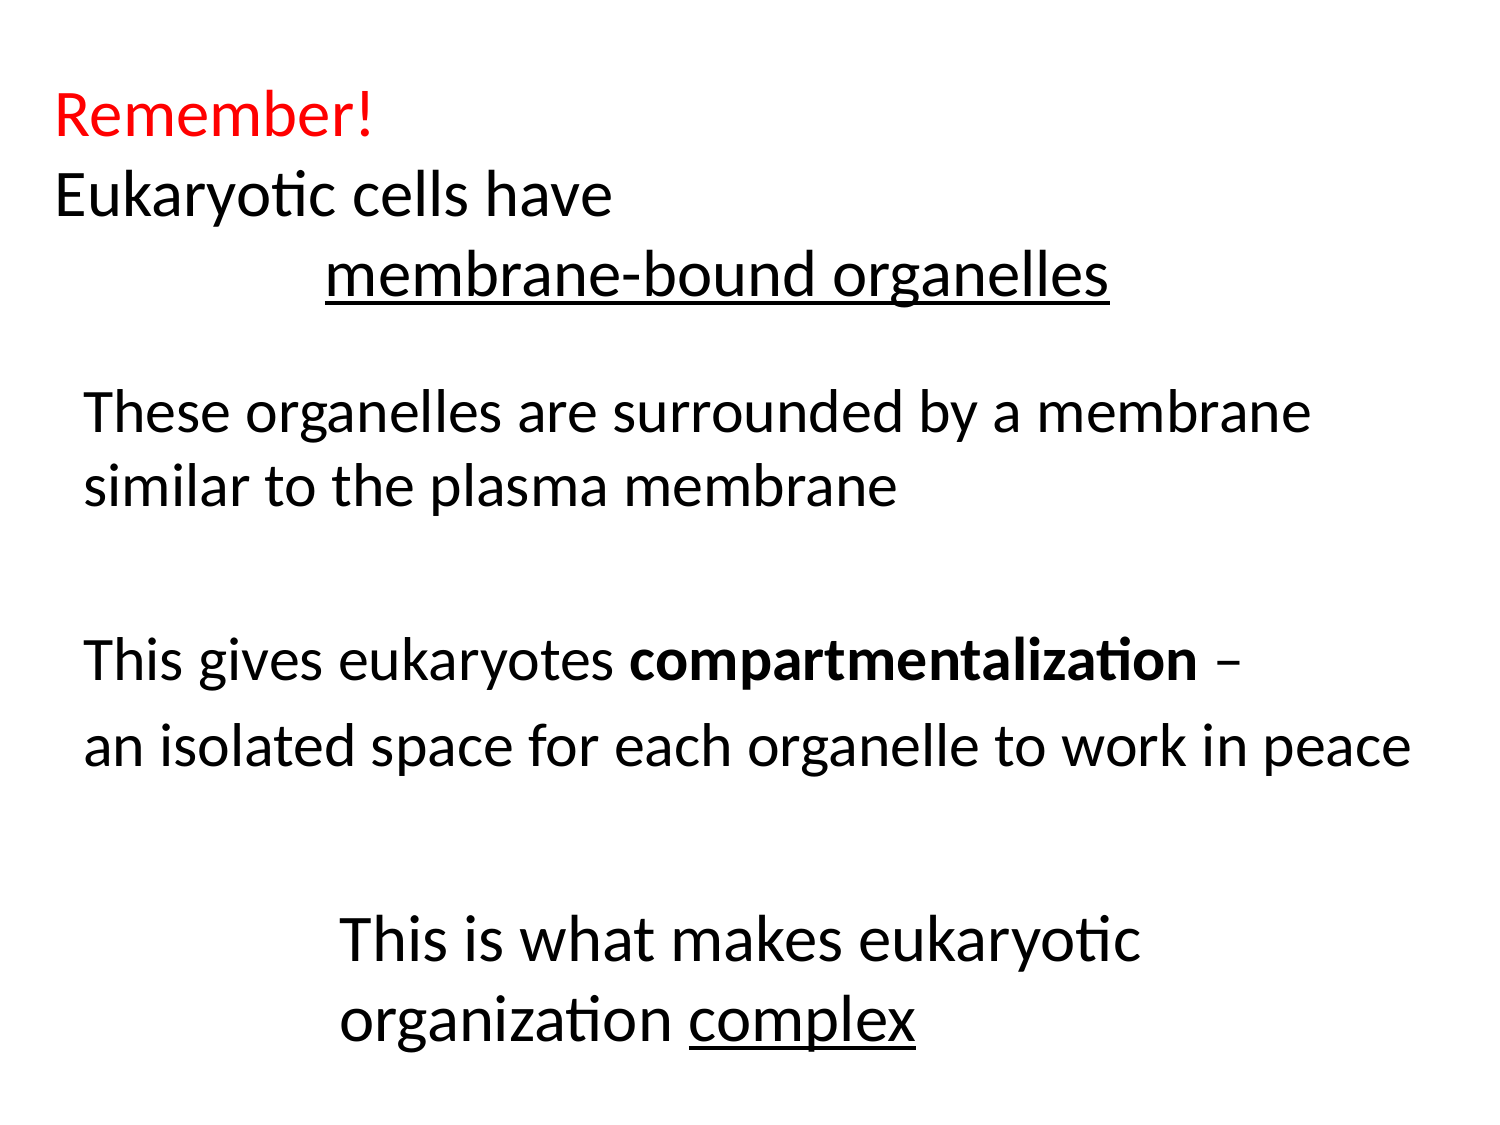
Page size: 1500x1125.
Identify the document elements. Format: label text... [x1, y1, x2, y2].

list These organelles are surrounded by a membrane similar to the plasma membrane This gives eukaryotes compartmentalization – an isolated space for each organelle to work in peace [68, 362, 1441, 863]
text_box This is what makes eukaryotic organization complex [324, 887, 1223, 1063]
text_box Remember! Eukaryotic cells have membrane-bound organelles [40, 62, 1441, 318]
